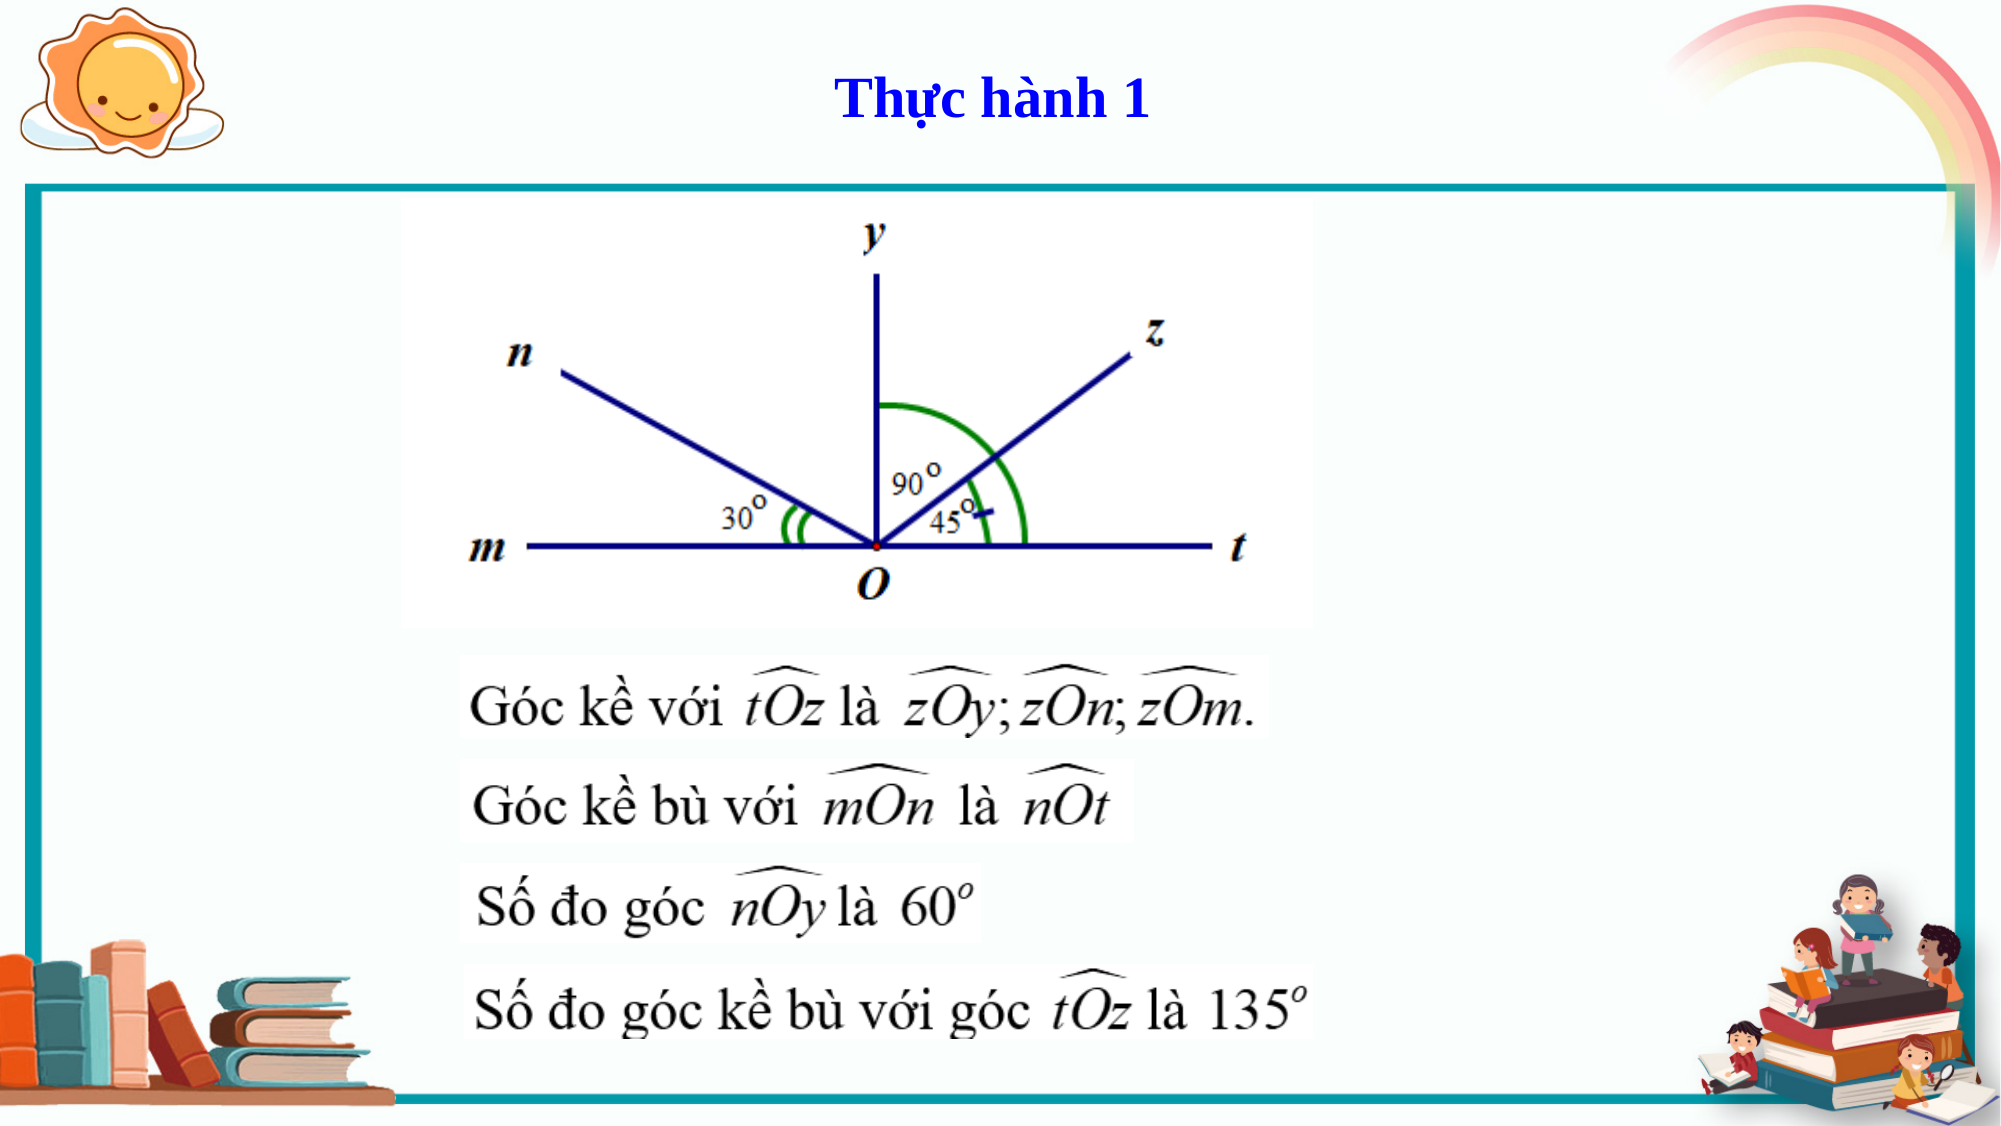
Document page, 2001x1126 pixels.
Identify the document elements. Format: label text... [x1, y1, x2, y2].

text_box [401, 198, 1313, 628]
text_box Thực hành 1 [640, 59, 1360, 130]
picture [0, 1, 2001, 1126]
